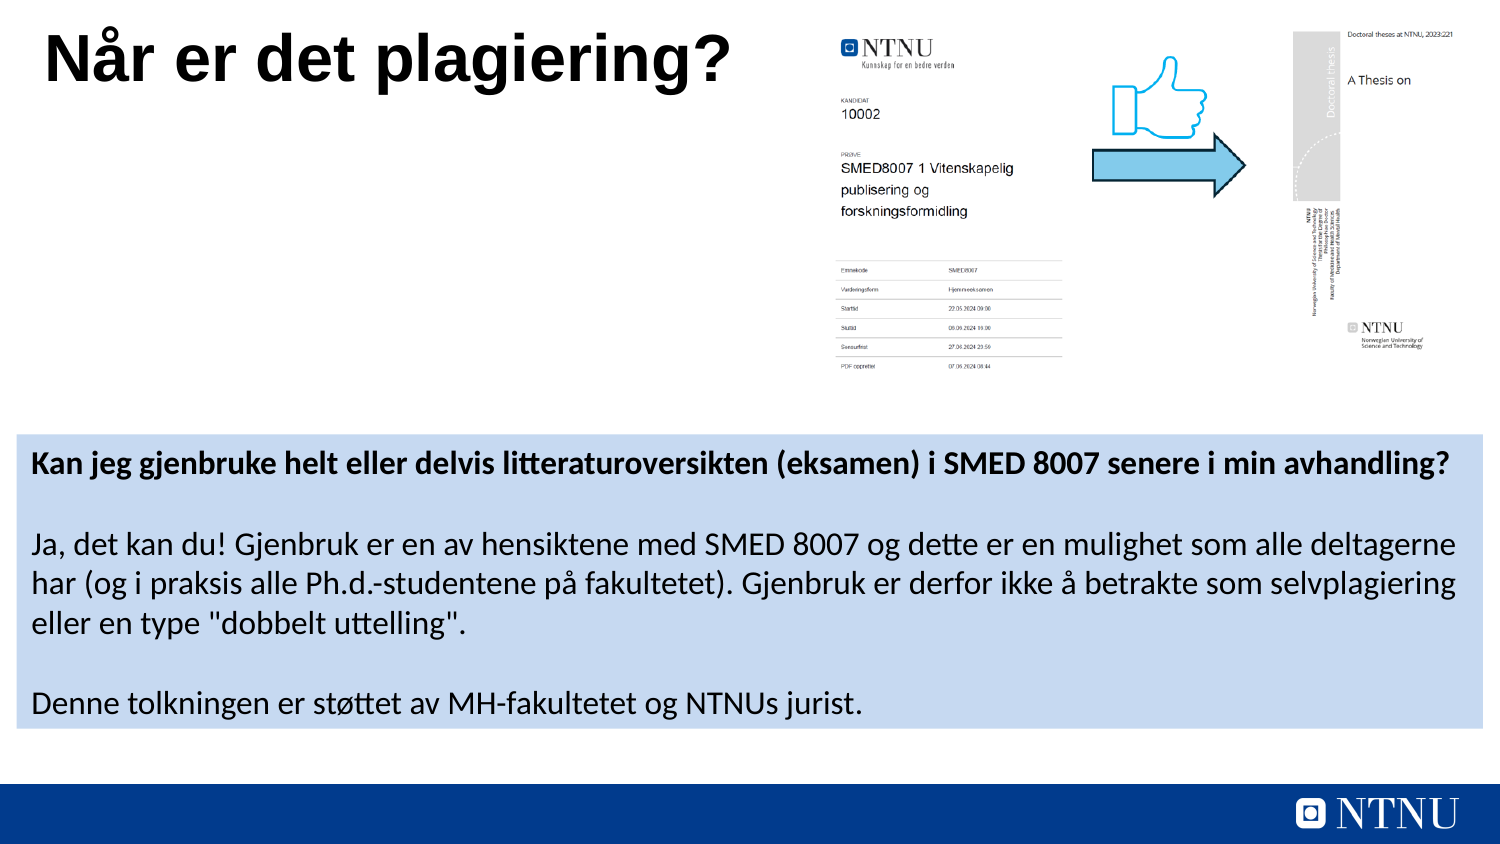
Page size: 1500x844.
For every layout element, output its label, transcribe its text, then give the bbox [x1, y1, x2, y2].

picture [824, 15, 1483, 389]
picture [0, 784, 1500, 844]
text_box Når er det plagiering? [30, 7, 1381, 196]
text_box Kan jeg gjenbruke helt eller delvis litteraturoversikten (eksamen) i SMED 8007 senere i min avhandling? Ja, det kan du! Gjenbruk er en av hensiktene med SMED 8007 og dette er en mulighet som alle deltagerne har (og i praksis alle Ph.d.-studentene på fakultetet). Gjenbruk er derfor ikke å betrakte som selvplagiering eller en type "dobbelt uttelling". Denne tolkningen er støttet av MH-fakultetet og NTNUs jurist. [16, 434, 1483, 729]
